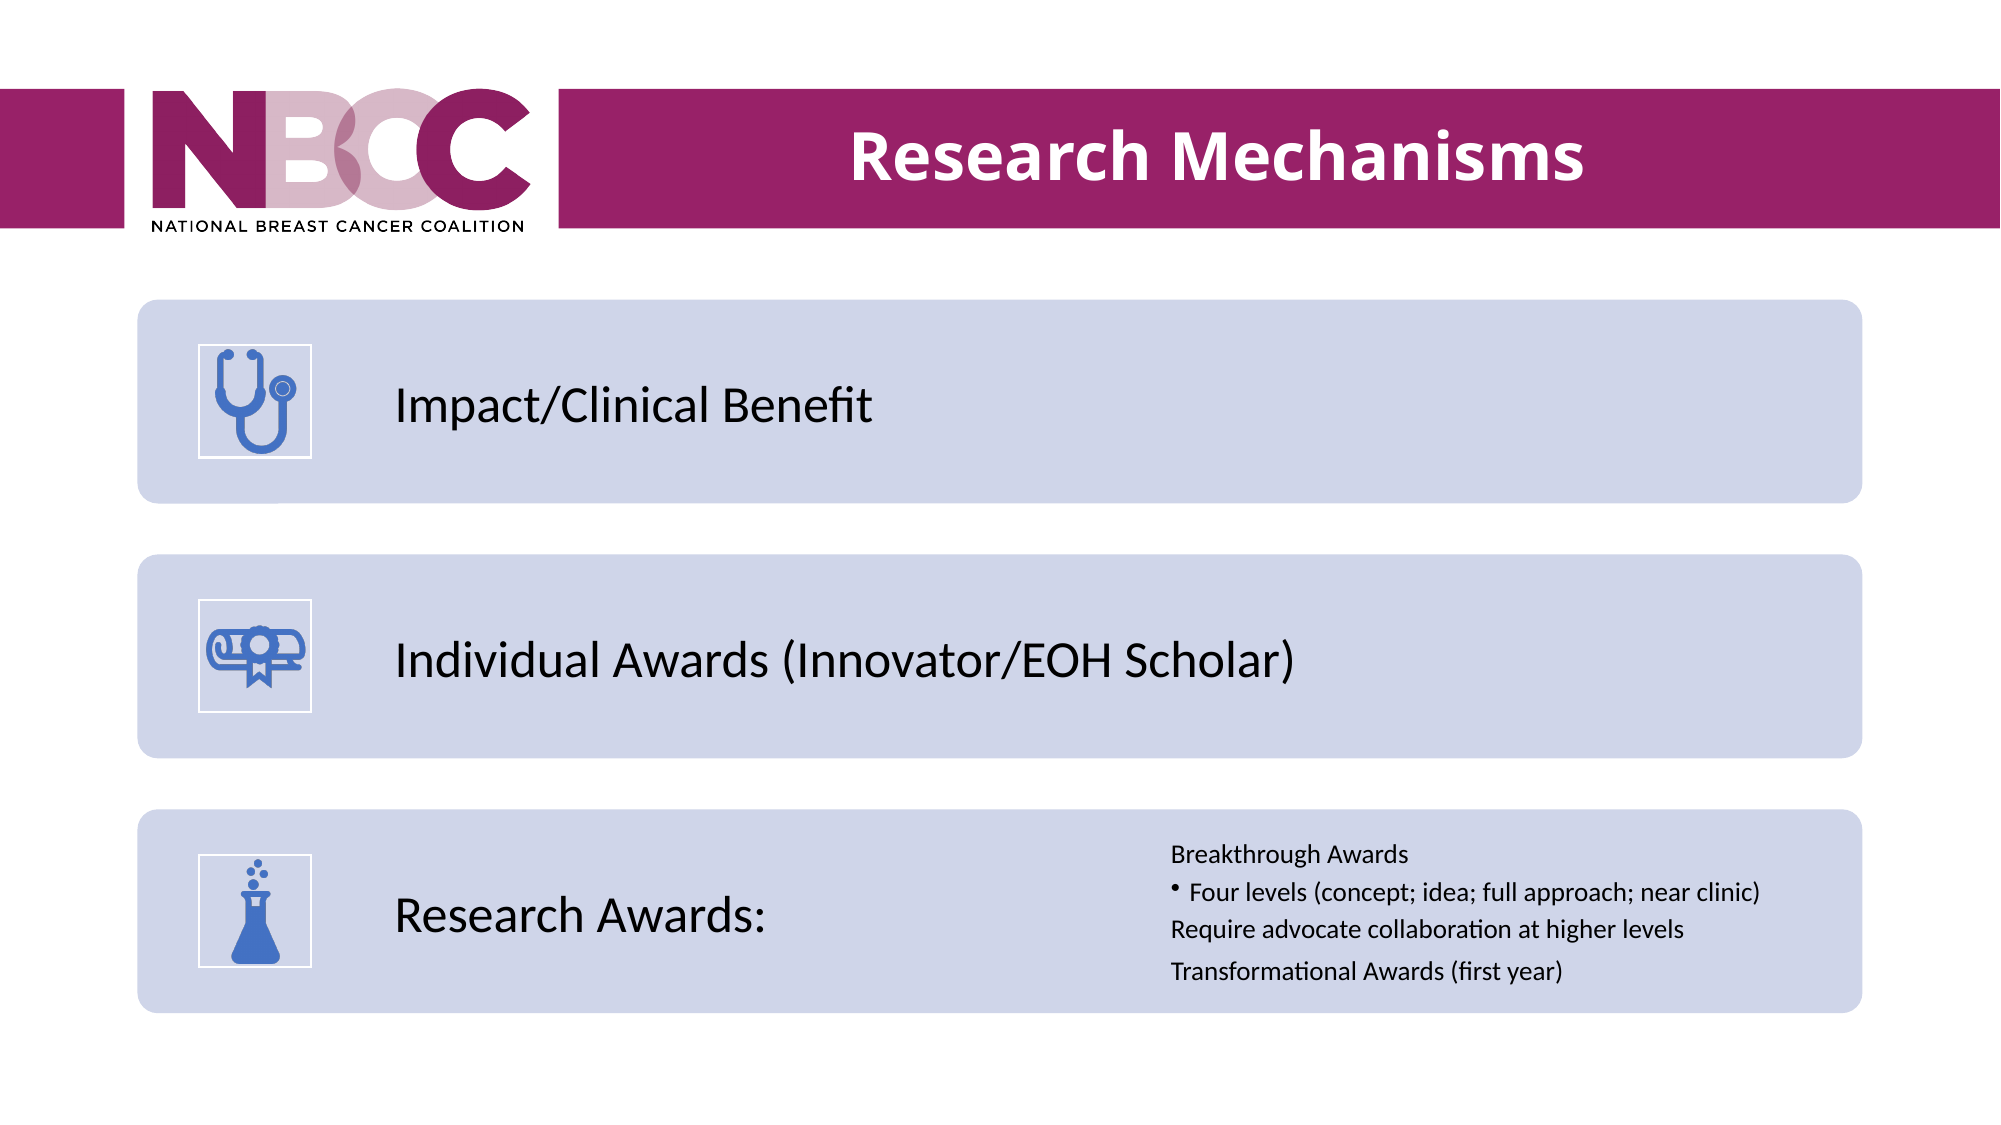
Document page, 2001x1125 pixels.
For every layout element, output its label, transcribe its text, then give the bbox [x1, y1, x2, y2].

picture [152, 88, 531, 232]
list Research Mechanisms [587, 102, 1848, 215]
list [137, 299, 1863, 1014]
